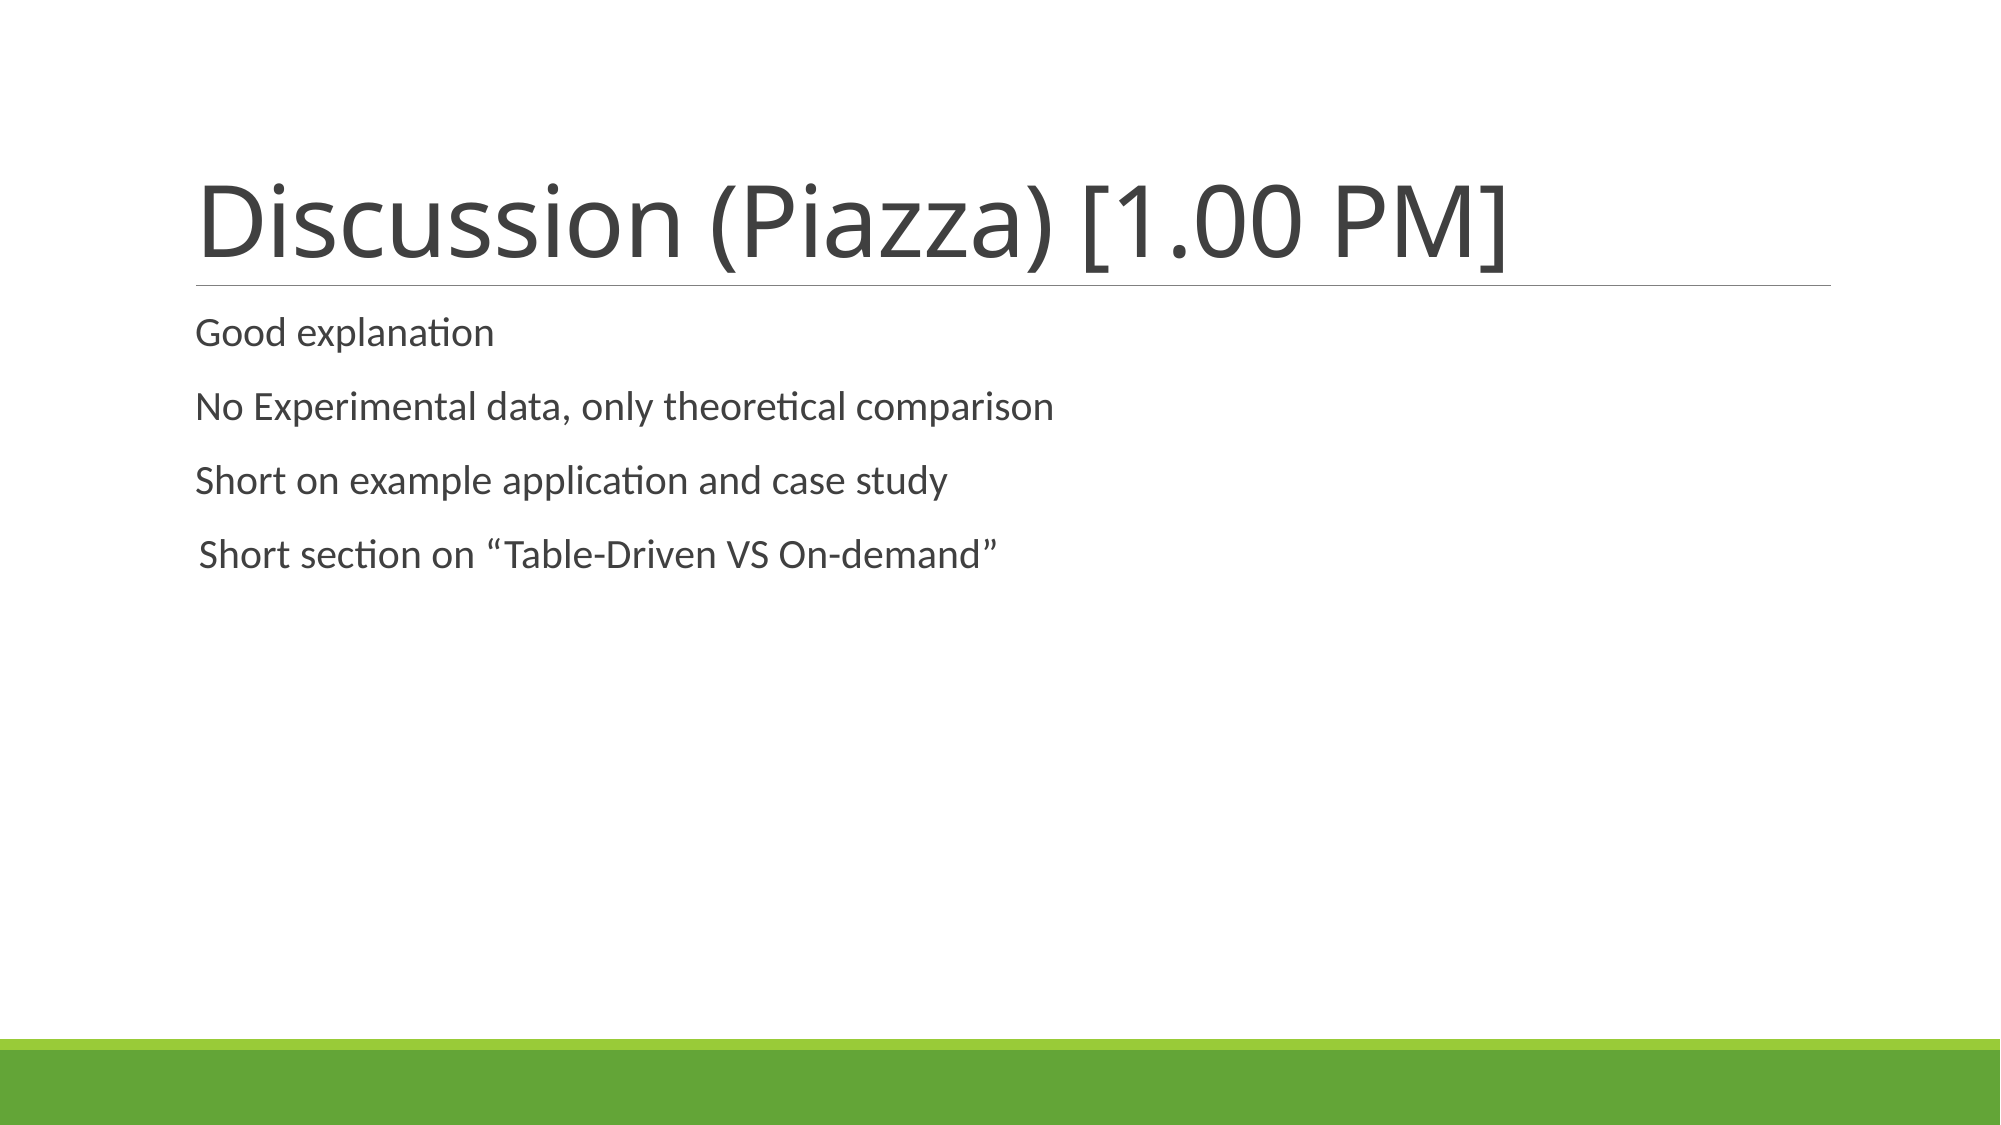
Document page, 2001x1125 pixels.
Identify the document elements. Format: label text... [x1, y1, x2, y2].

title Discussion (Piazza) [1.00 PM] [180, 47, 1830, 285]
list Good explanation No Experimental data, only theoretical comparison Short on example application and case study Short section on “Table-Driven VS On-demand” [180, 302, 1830, 963]
